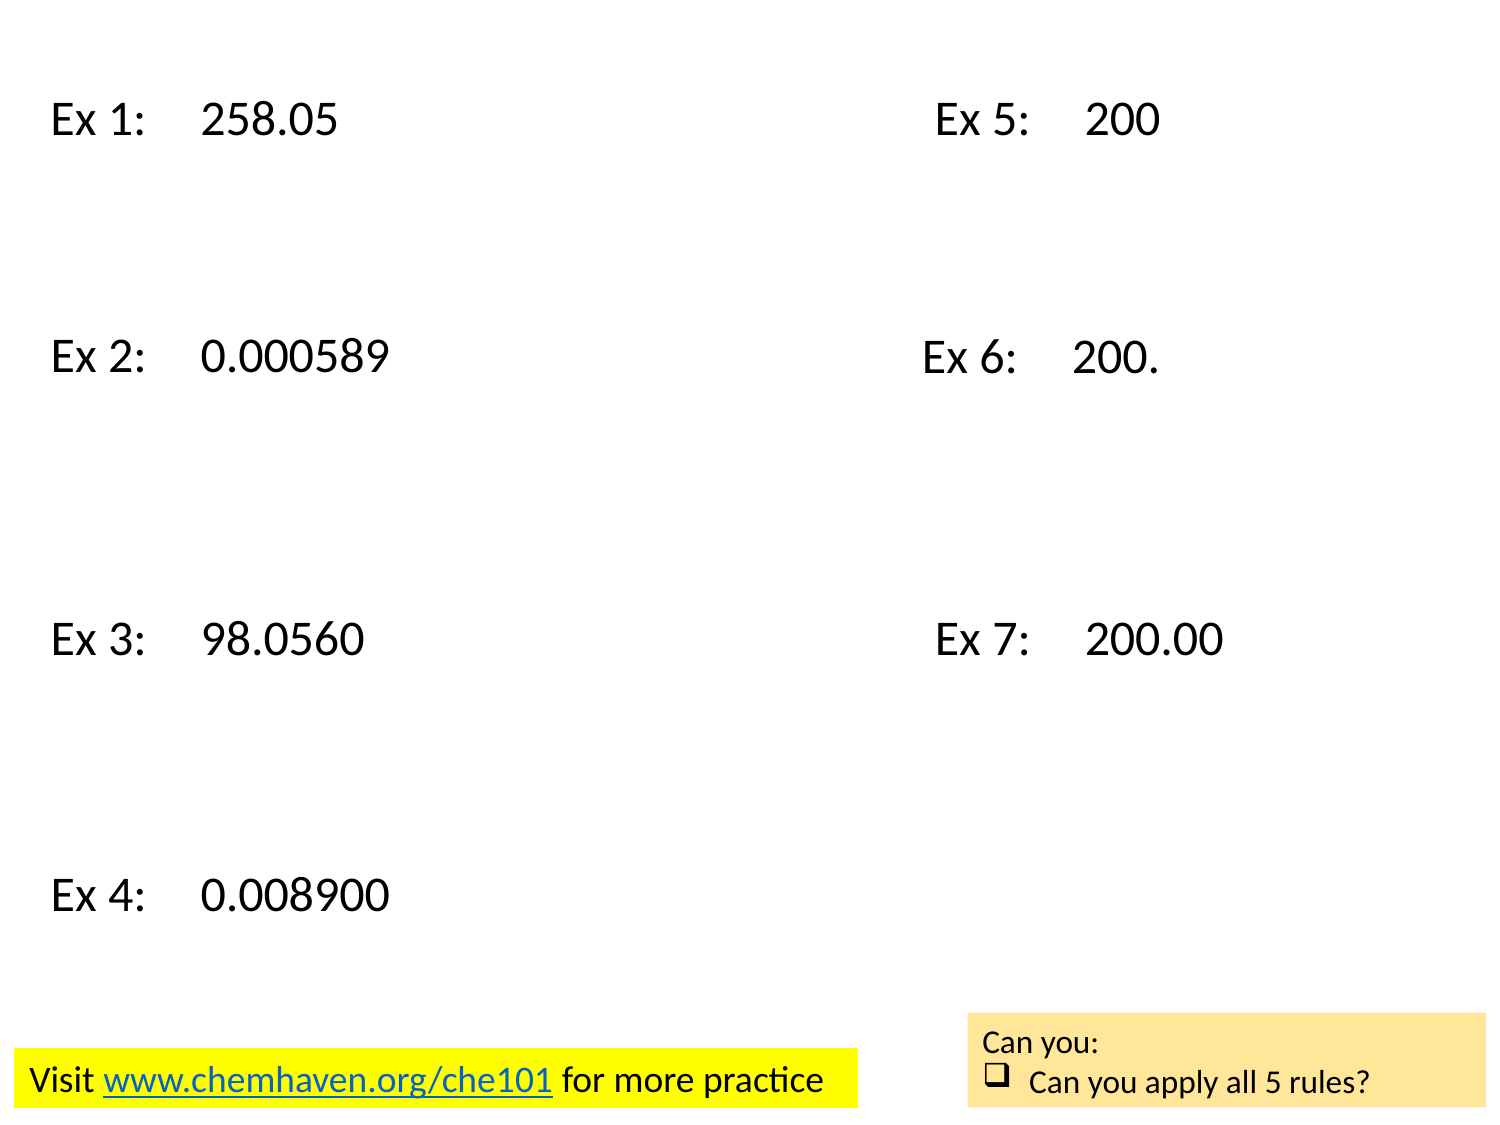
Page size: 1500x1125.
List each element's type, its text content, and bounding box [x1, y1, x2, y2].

text_box Ex 6: 200. [907, 315, 1176, 391]
text_box Ex 4: 0.008900 [35, 853, 405, 929]
text_box Ex 7: 200.00 [920, 598, 1239, 674]
text_box Ex 1: 258.05 [35, 78, 355, 153]
text_box Ex 2: 0.000589 [35, 314, 405, 390]
text_box Visit www.chemhaven.org/che101 for more practice [14, 1048, 858, 1108]
text_box Can you: Can you apply all 5 rules? [967, 1012, 1486, 1108]
text_box Ex 5: 200 [919, 78, 1176, 153]
text_box Ex 3: 98.0560 [35, 598, 380, 674]
